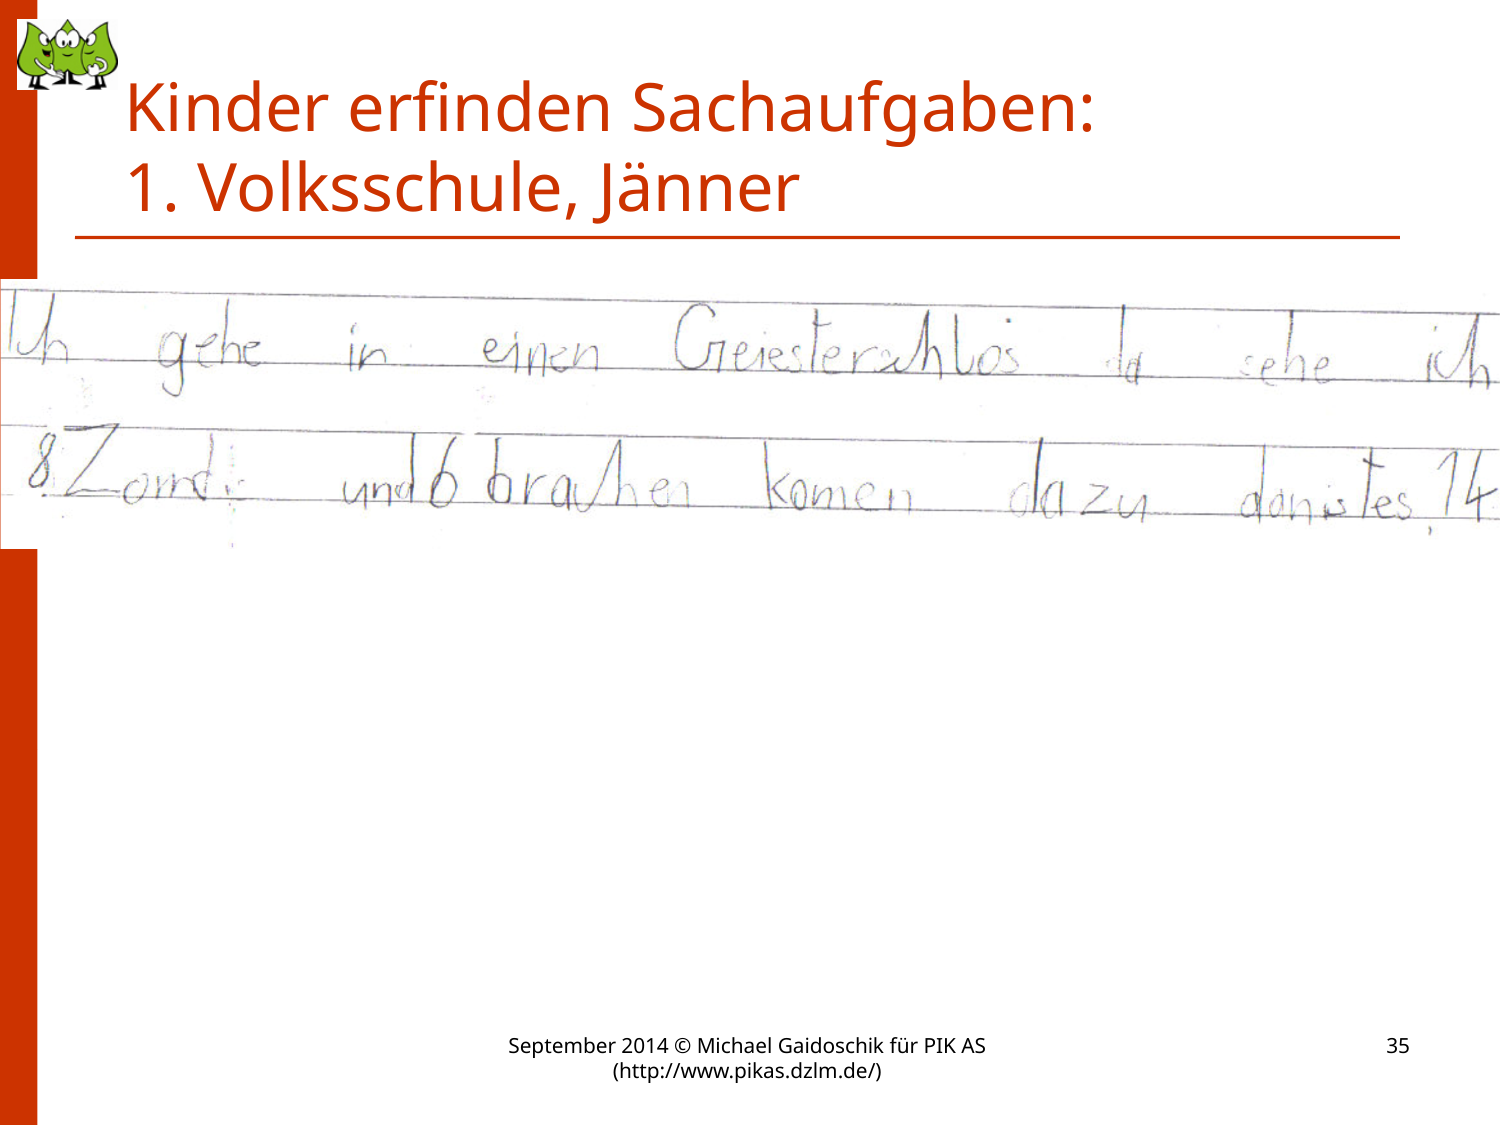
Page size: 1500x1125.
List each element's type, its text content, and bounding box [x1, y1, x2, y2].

footer September 2014 © Michael Gaidoschik für PIK AS (http://www.pikas.dzlm.de/) [890, 1024, 1070, 1101]
picture [2, 0, 1499, 1125]
slide_number 35 [1074, 1024, 1426, 1101]
title Kinder erfinden Sachaufgaben: 1. Volksschule, Jänner [890, 45, 1426, 233]
footer September 2014 © Michael Gaidoschik für PIK AS (http://www.pikas.dzlm.de/) [430, 1024, 609, 1101]
title Kinder erfinden Sachaufgaben: 1. Volksschule, Jänner [74, 45, 609, 233]
picture [17, 19, 118, 90]
